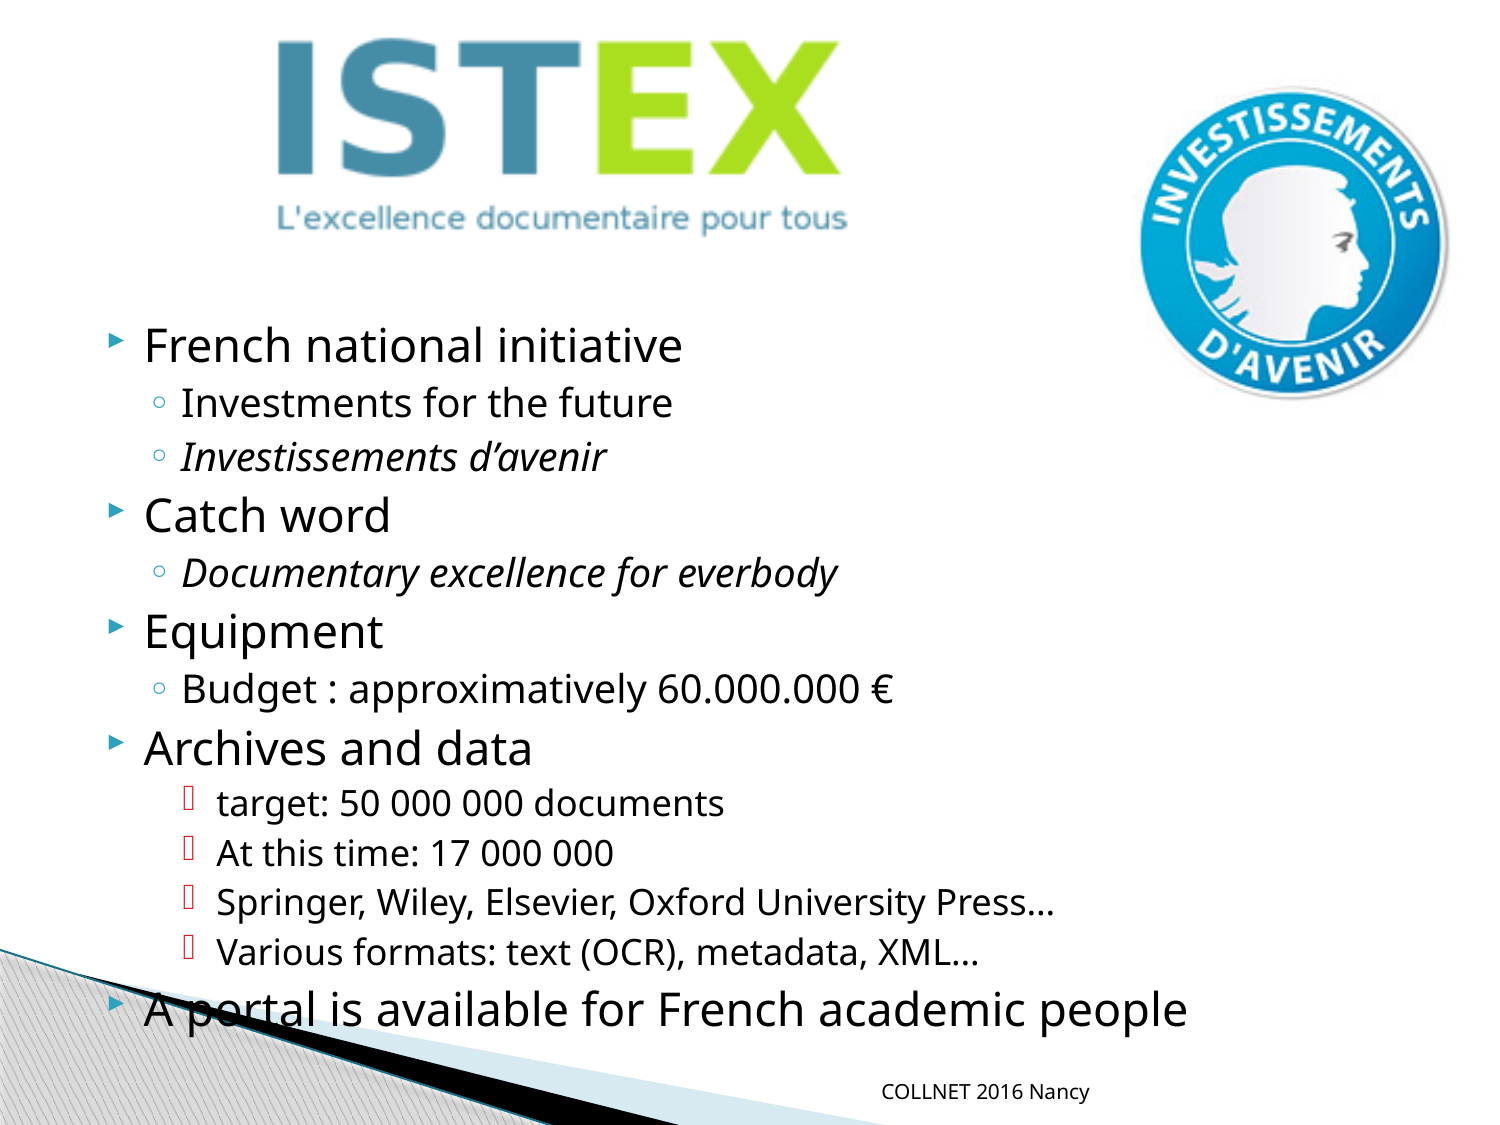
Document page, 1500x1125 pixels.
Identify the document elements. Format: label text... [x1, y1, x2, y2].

footer COLLNET 2016 Nancy [718, 1052, 1105, 1112]
list French national initiative Investments for the future Investissements d’avenir Catch word Documentary excellence for everbody Equipment Budget : approximatively 60.000.000 € Archives and data target: 50 000 000 documents At this time: 17 000 000 Springer, Wiley, Elsevier, Oxford University Press… Various formats: text (OCR), metadata, XML… A portal is available for French academic people [75, 308, 1425, 1052]
picture [1131, 78, 1460, 408]
picture [260, 31, 861, 244]
